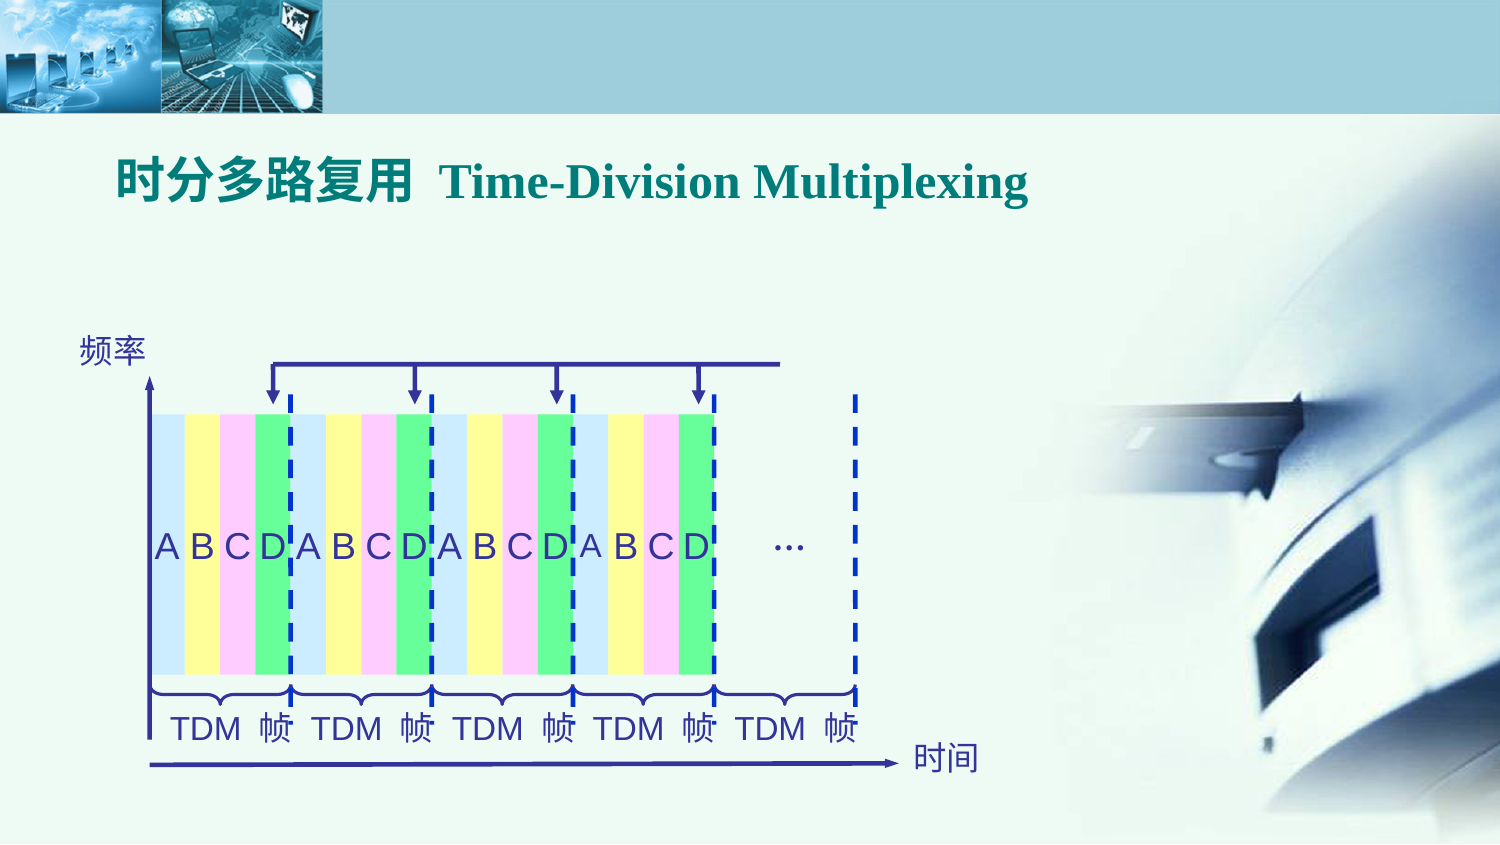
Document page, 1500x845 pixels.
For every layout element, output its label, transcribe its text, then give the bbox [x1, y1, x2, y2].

picture [0, 0, 1500, 844]
title 时分多路复用 Time-Division Multiplexing [100, 123, 1156, 234]
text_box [64, 327, 996, 786]
